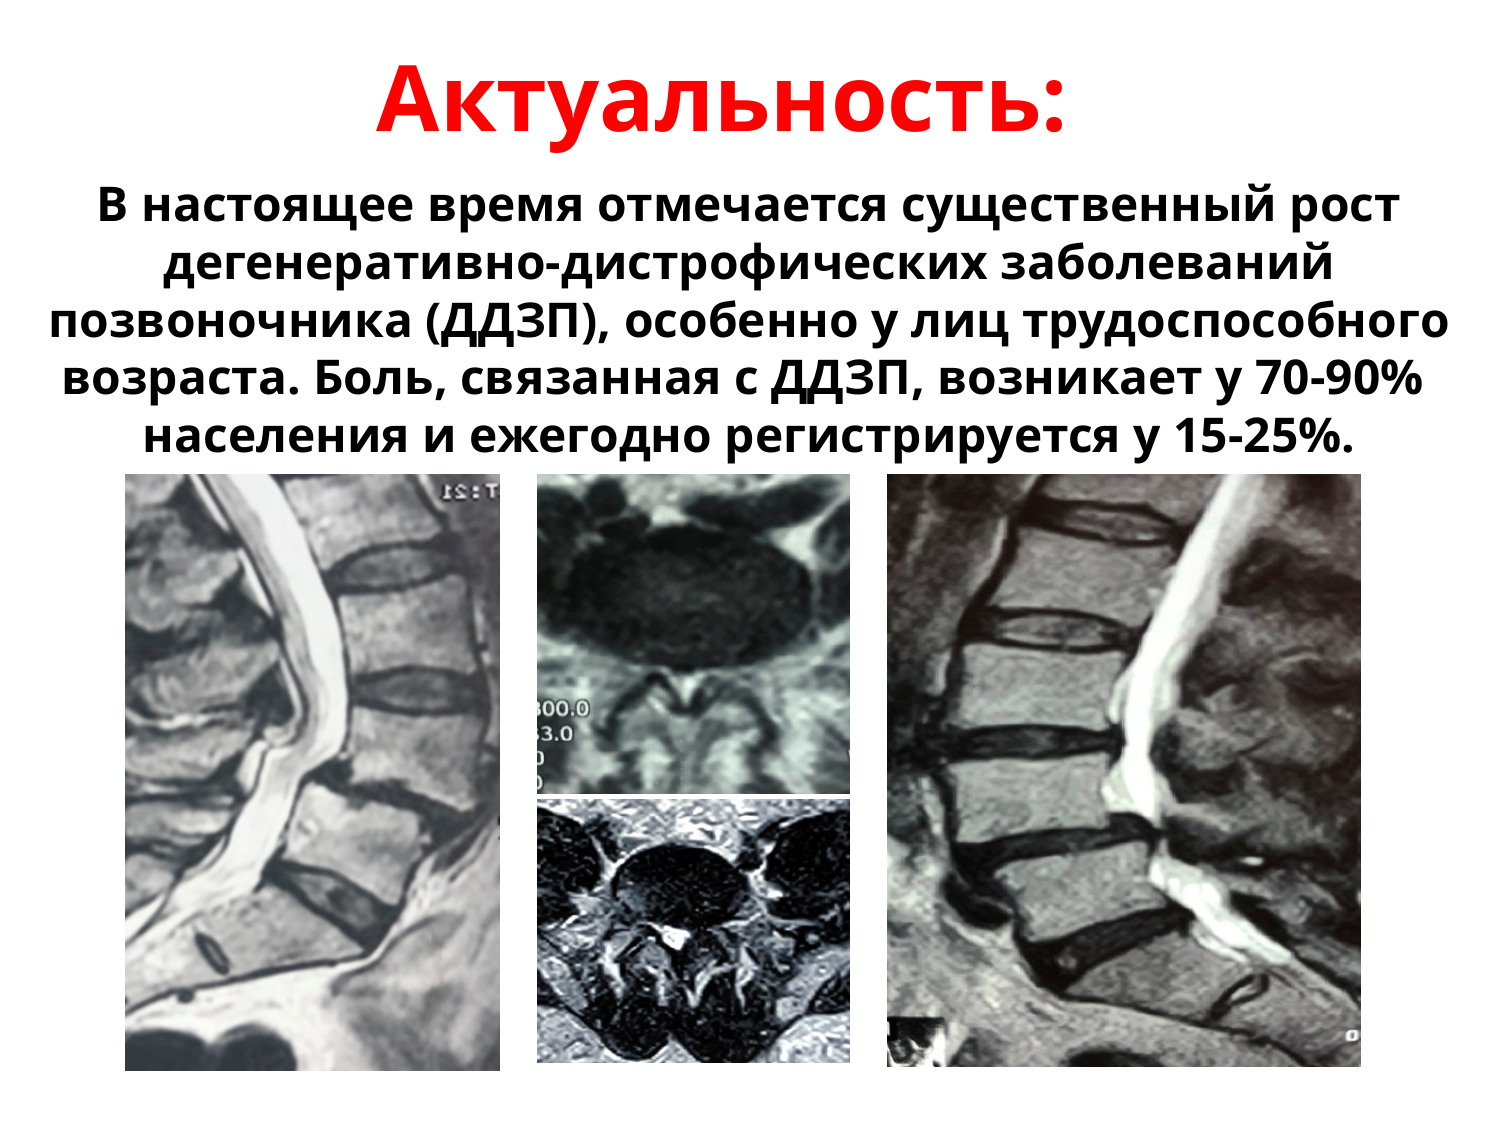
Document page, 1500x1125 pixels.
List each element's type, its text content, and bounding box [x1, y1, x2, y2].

picture [887, 474, 1361, 1067]
title Актуальность: [85, 30, 1361, 160]
picture [124, 474, 501, 1071]
picture [537, 474, 851, 794]
subtitle В настоящее время отмечается существенный рост дегенеративно-дистрофических заболеваний позвоночника (ДДЗП), особенно у лиц трудоспособного возраста. Боль, связанная с ДДЗП, возникает у 70-90% населения и ежегодно регистрируется у 15-25%. [14, 166, 1486, 475]
picture [537, 799, 851, 1063]
